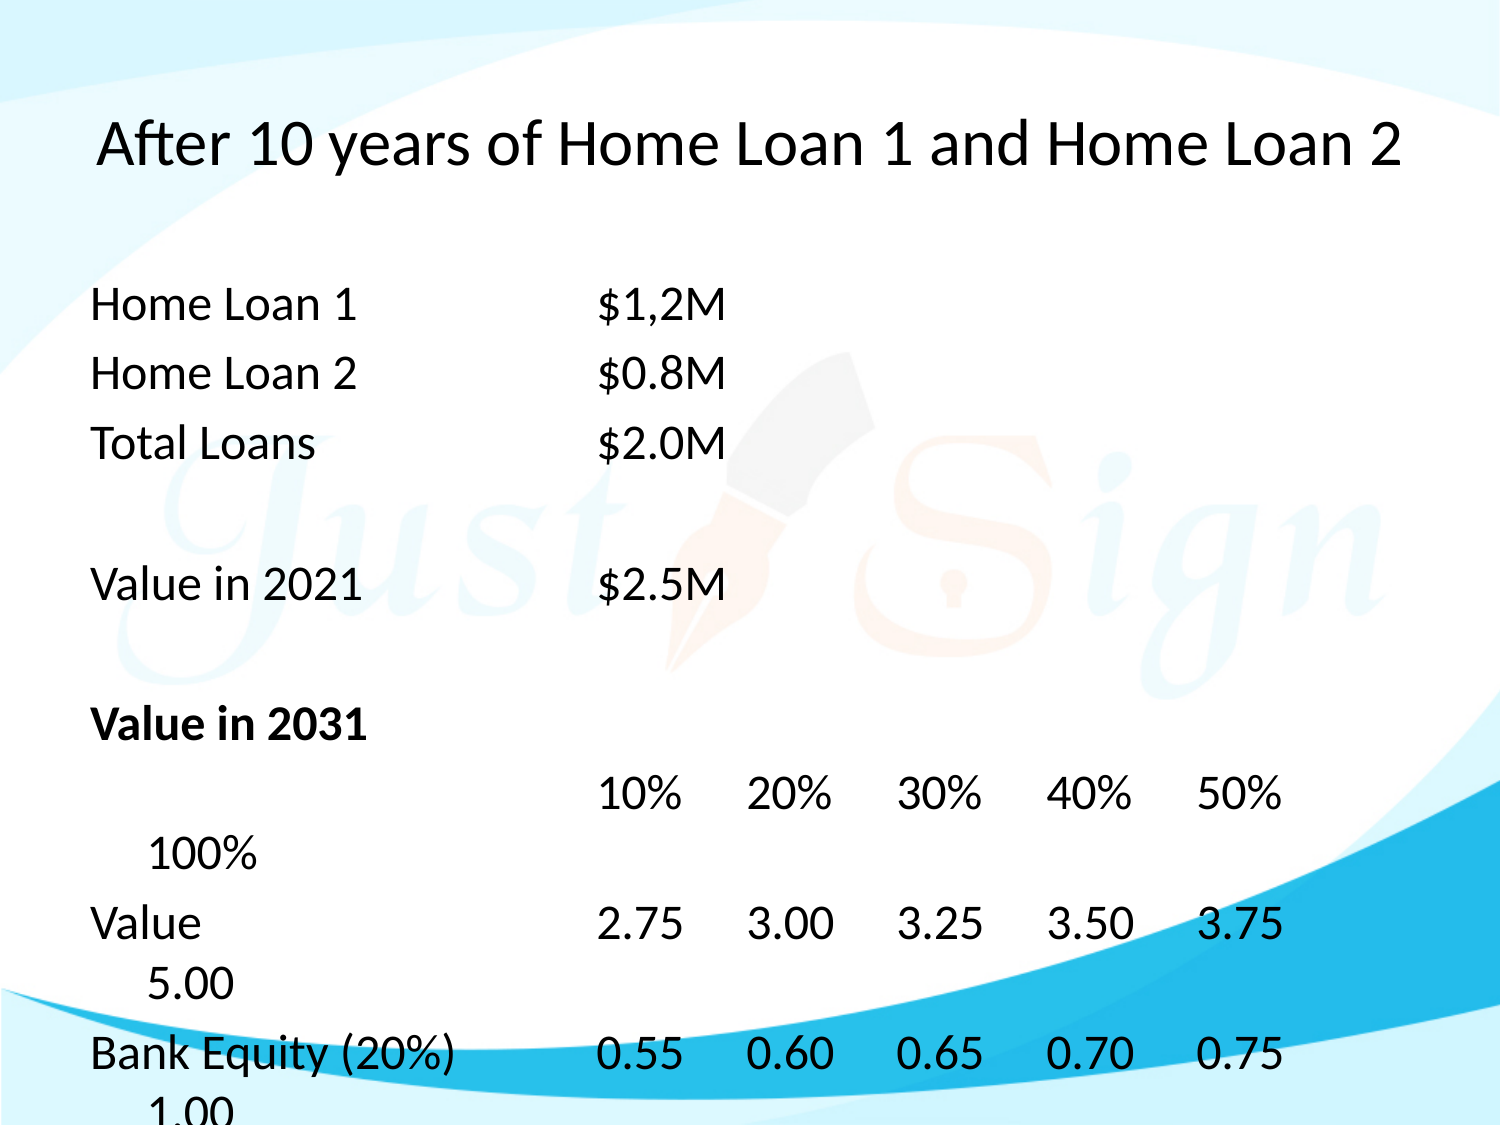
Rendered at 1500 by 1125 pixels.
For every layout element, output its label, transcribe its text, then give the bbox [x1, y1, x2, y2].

list Home Loan 1 $1,2M Home Loan 2 $0.8M Total Loans $2.0M Value in 2021 $2.5M Value in 2031 10% 20% 30% 40% 50% 100% Value 2.75 3.00 3.25 3.50 3.75 5.00 Bank Equity (20%) 0.55 0.60 0.65 0.70 0.75 1.00 Extra Equity 200K 400K 600K 800K 1.0M 2.0M [75, 262, 1425, 1071]
title After 10 years of Home Loan 1 and Home Loan 2 [75, 45, 1425, 233]
picture [0, 0, 1500, 1125]
